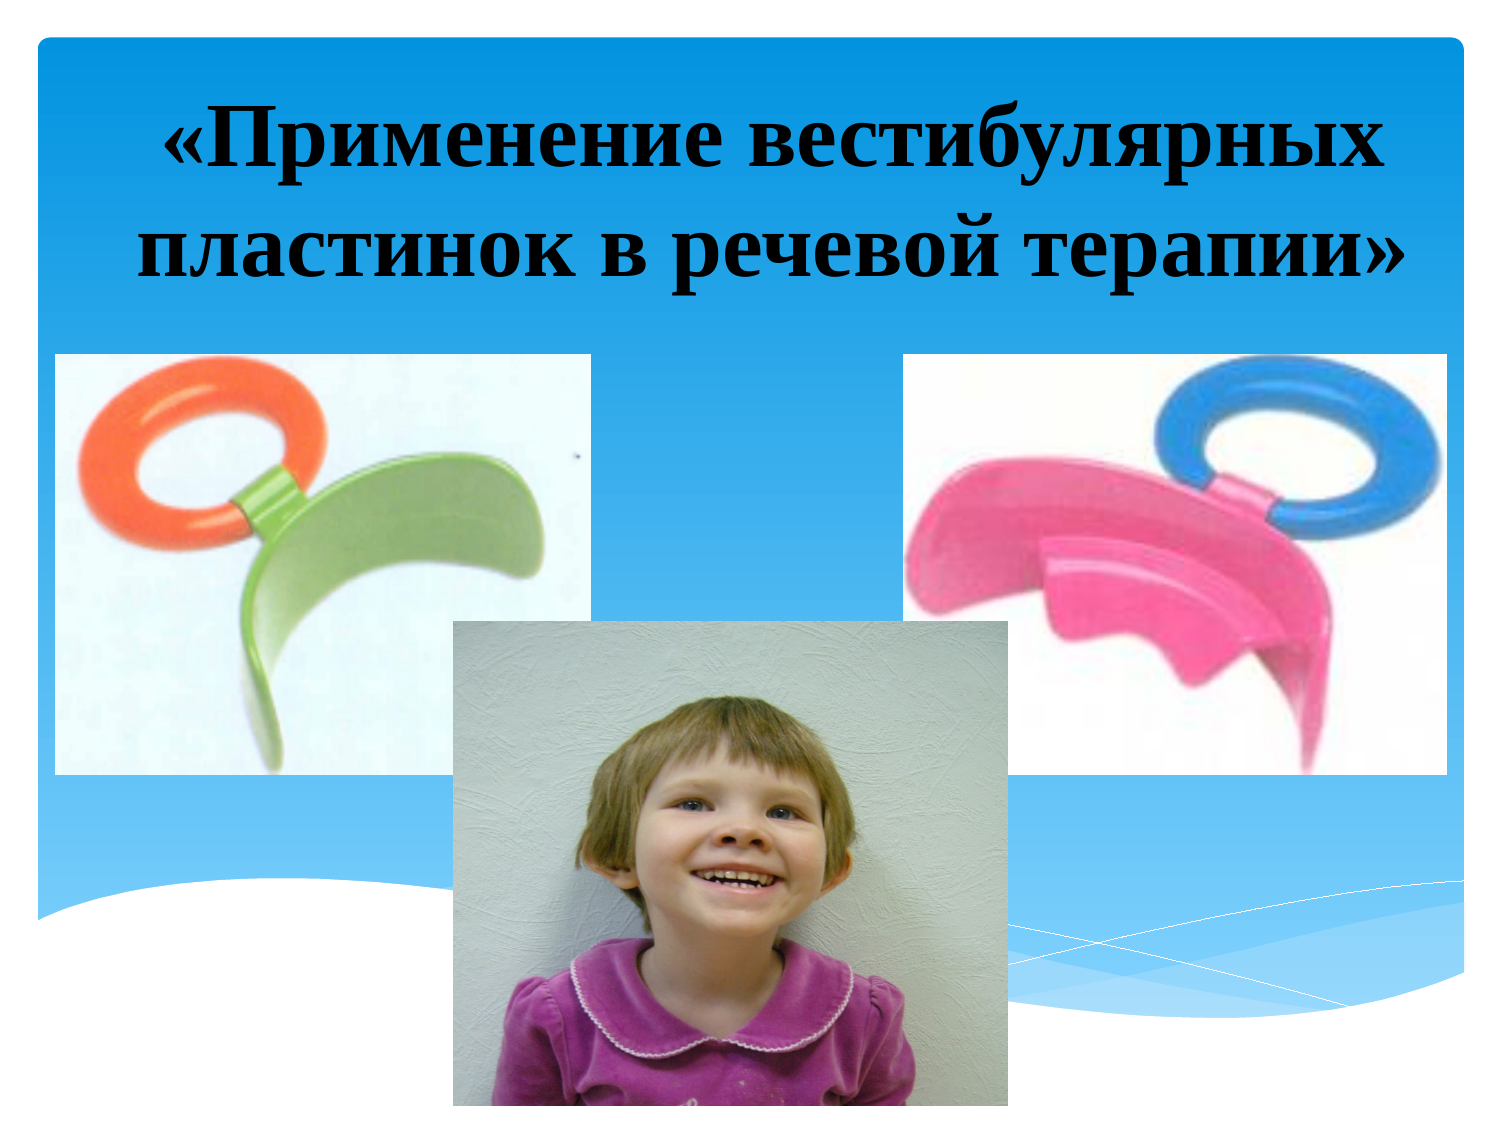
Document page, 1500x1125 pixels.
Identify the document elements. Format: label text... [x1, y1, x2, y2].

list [903, 354, 1448, 776]
picture [55, 354, 1021, 1107]
title «Применение вестибулярных пластинок в речевой терапии» [100, 42, 1447, 303]
